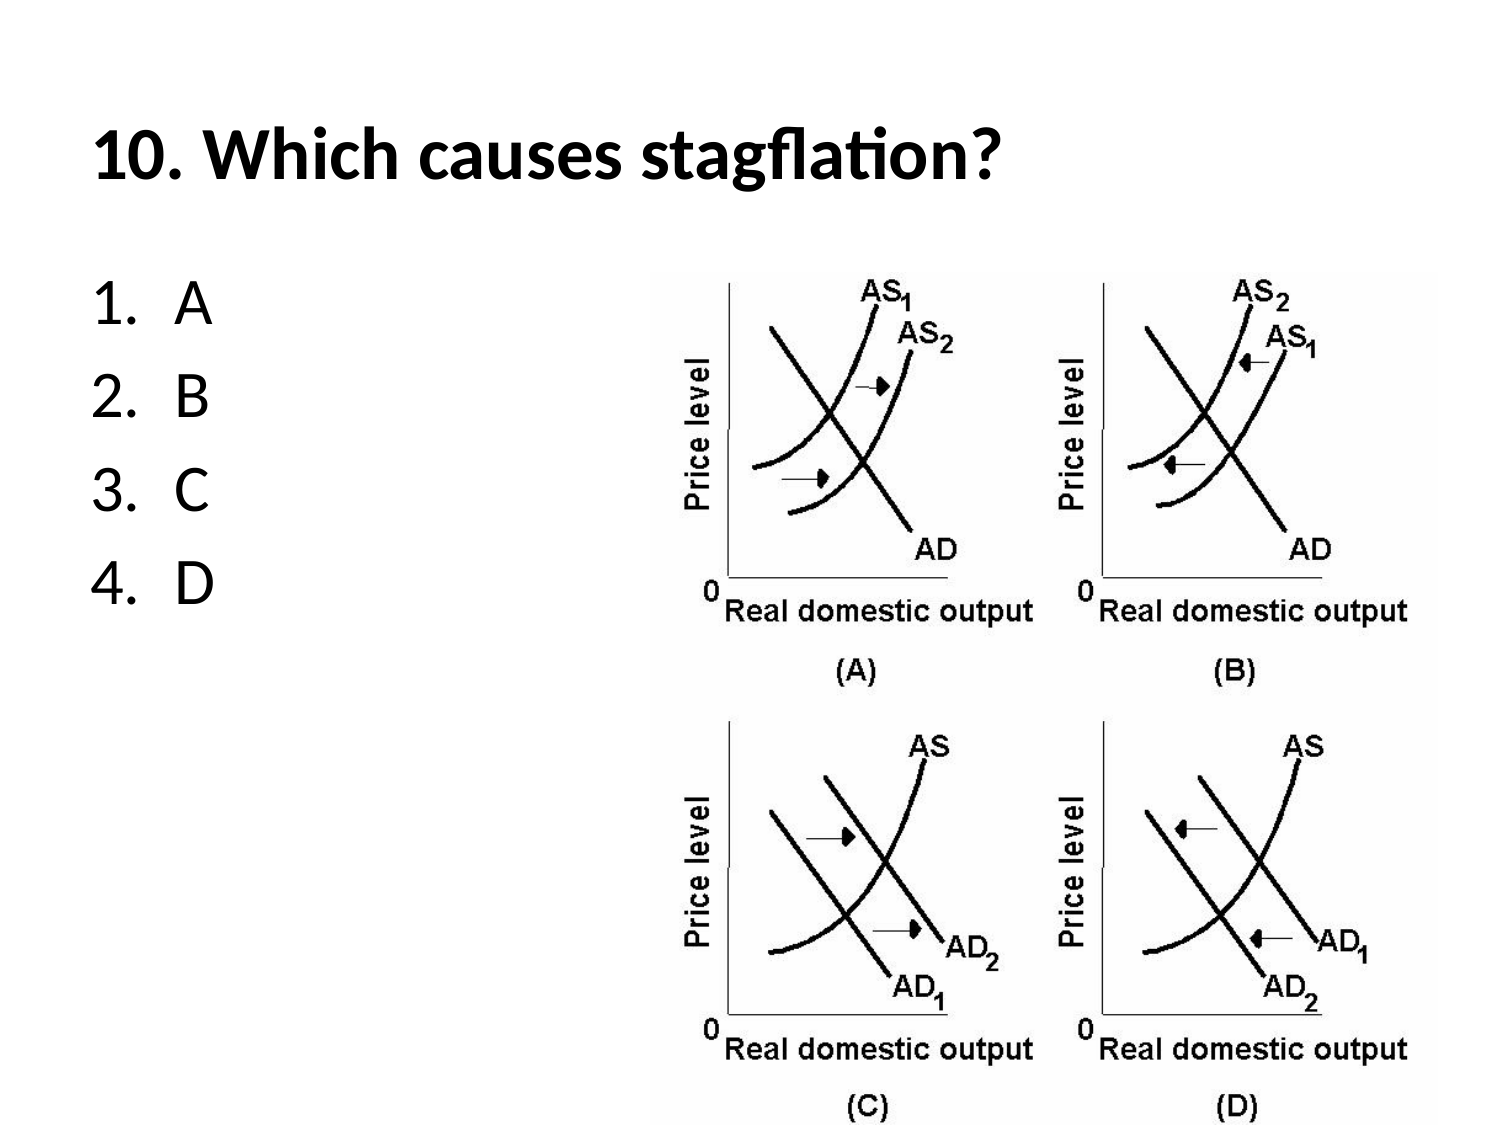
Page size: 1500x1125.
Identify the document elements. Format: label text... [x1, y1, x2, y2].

list A B C D [75, 249, 1425, 675]
picture [649, 272, 1438, 1125]
title 10. Which causes stagflation? [75, 75, 1425, 225]
